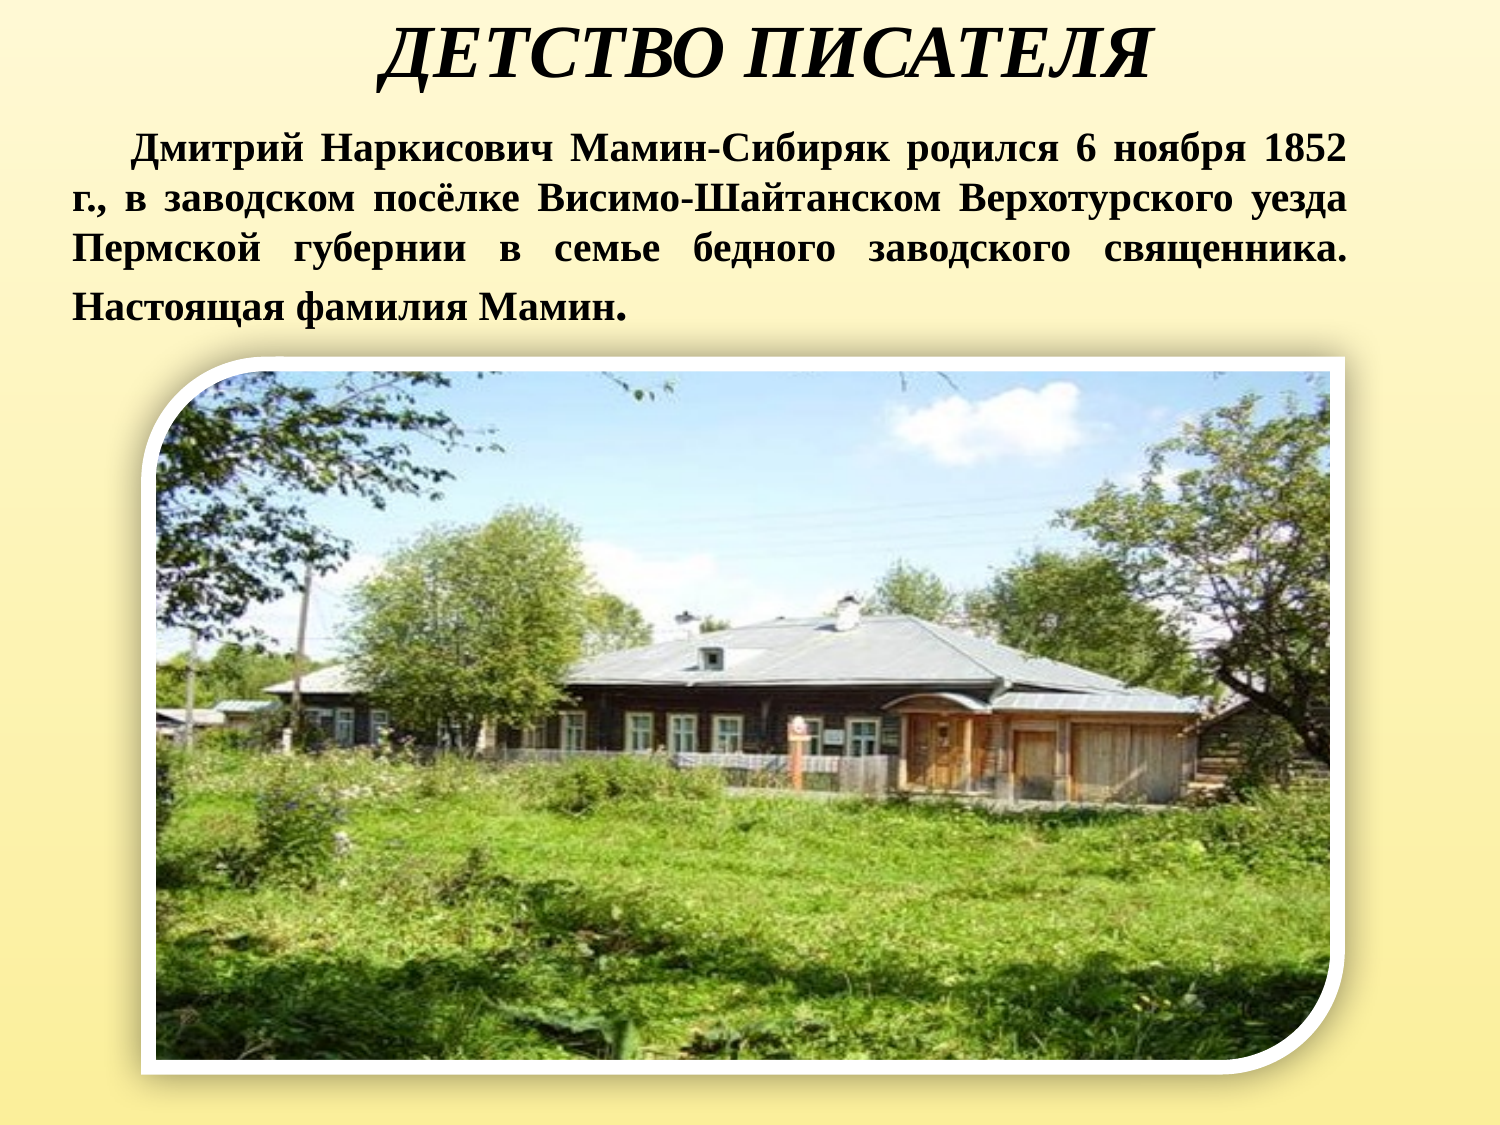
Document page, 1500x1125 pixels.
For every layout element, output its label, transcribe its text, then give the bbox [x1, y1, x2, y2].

list Дмитрий Наркисович Мамин-Сибиряк родился 6 ноября 1852 г., в заводском посёлке Висимо-Шайтанском Верхотурского уезда Пермской губернии в семье бедного заводского священника. Настоящая фамилия Мамин. [12, 112, 1363, 350]
title ДЕТСТВО ПИСАТЕЛЯ [225, 0, 1313, 100]
picture [147, 363, 1339, 1068]
